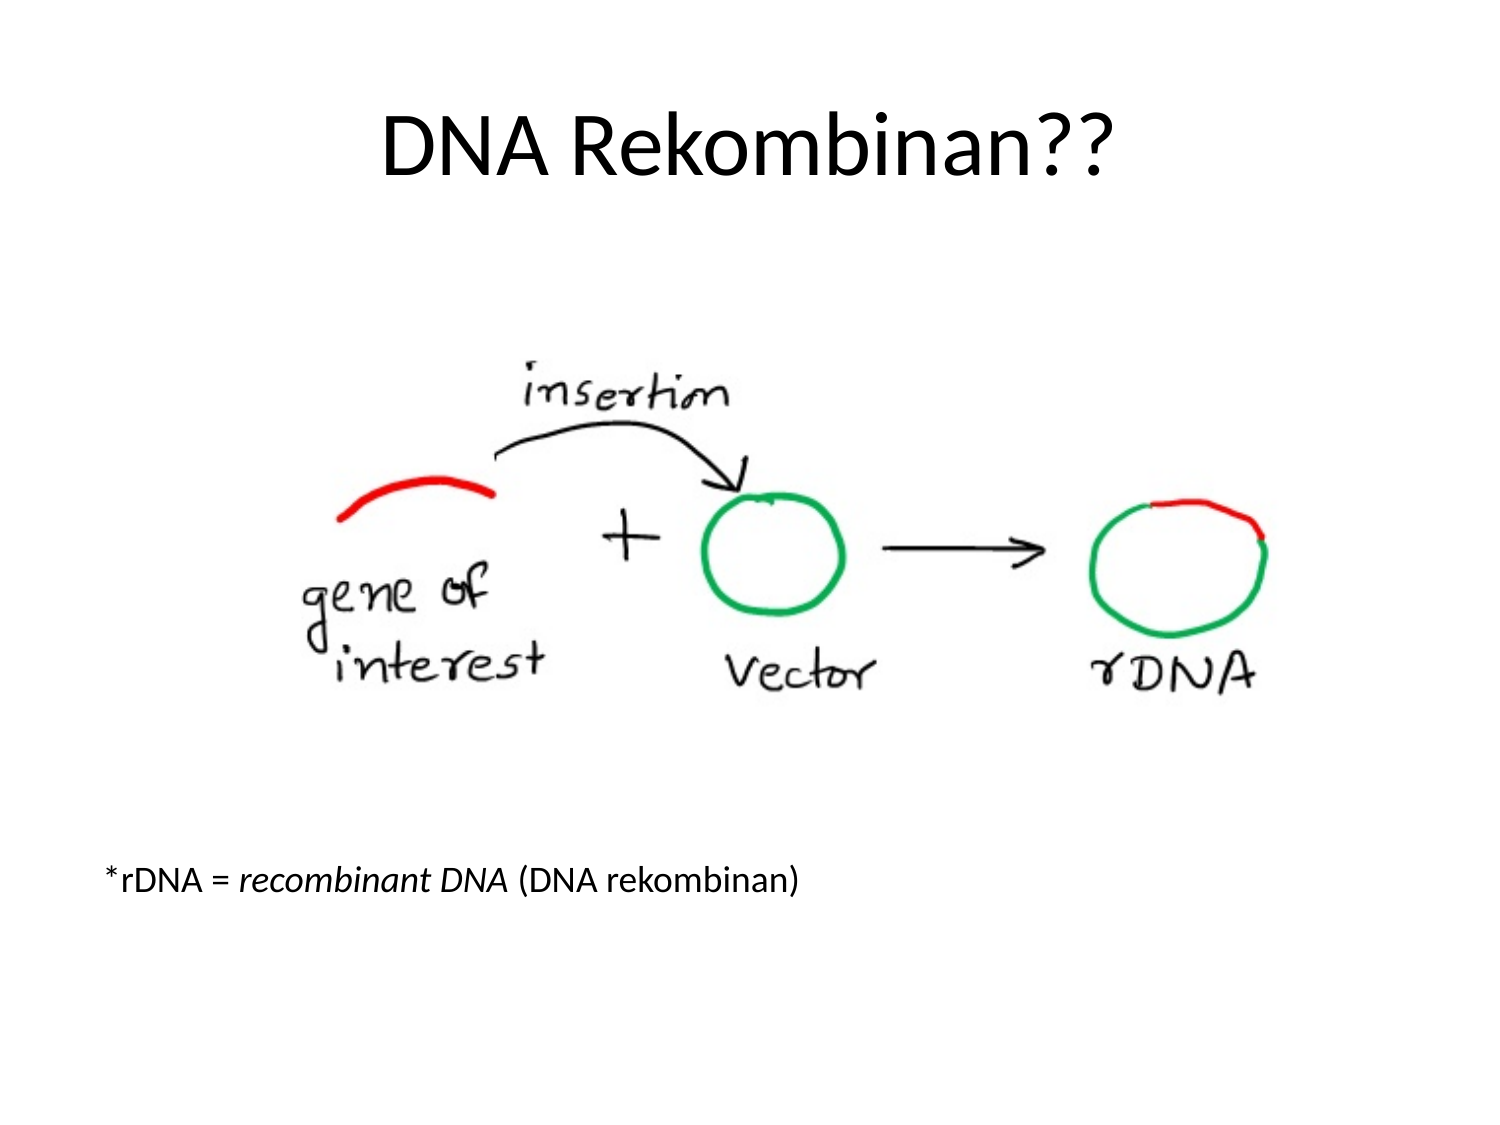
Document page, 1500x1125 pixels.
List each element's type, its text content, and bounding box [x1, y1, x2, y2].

picture [299, 312, 1330, 851]
title DNA Rekombinan?? [75, 45, 1425, 233]
text_box *rDNA = recombinant DNA (DNA rekombinan) [87, 848, 925, 908]
